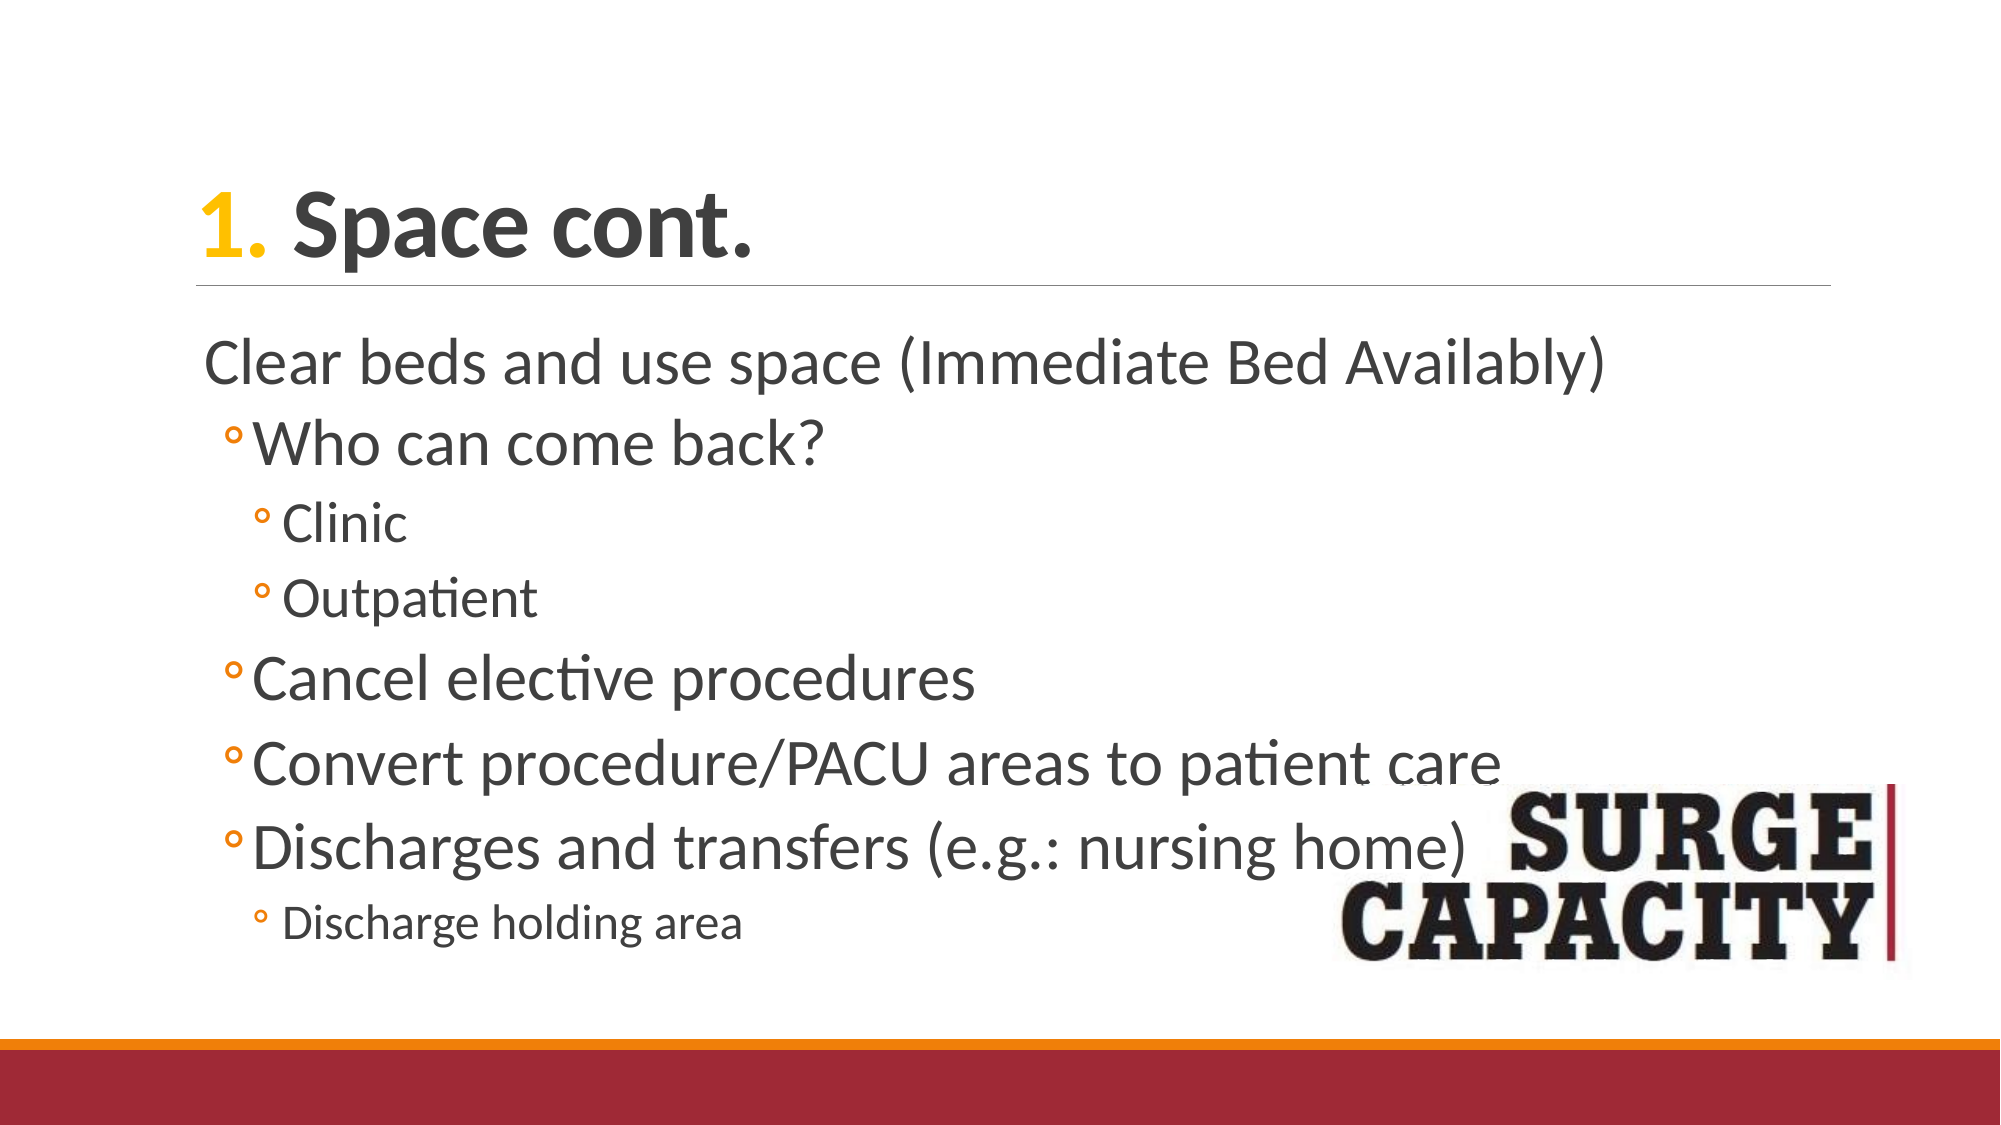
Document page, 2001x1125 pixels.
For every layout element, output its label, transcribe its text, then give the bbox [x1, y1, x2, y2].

picture [1281, 783, 1936, 980]
title 1. Space cont. [180, 47, 1830, 285]
list Clear beds and use space (Immediate Bed Availably) Who can come back? Clinic Outpatient Cancel elective procedures Convert procedure/PACU areas to patient care Discharges and transfers (e.g.: nursing home) Discharge holding area [189, 319, 1936, 1023]
